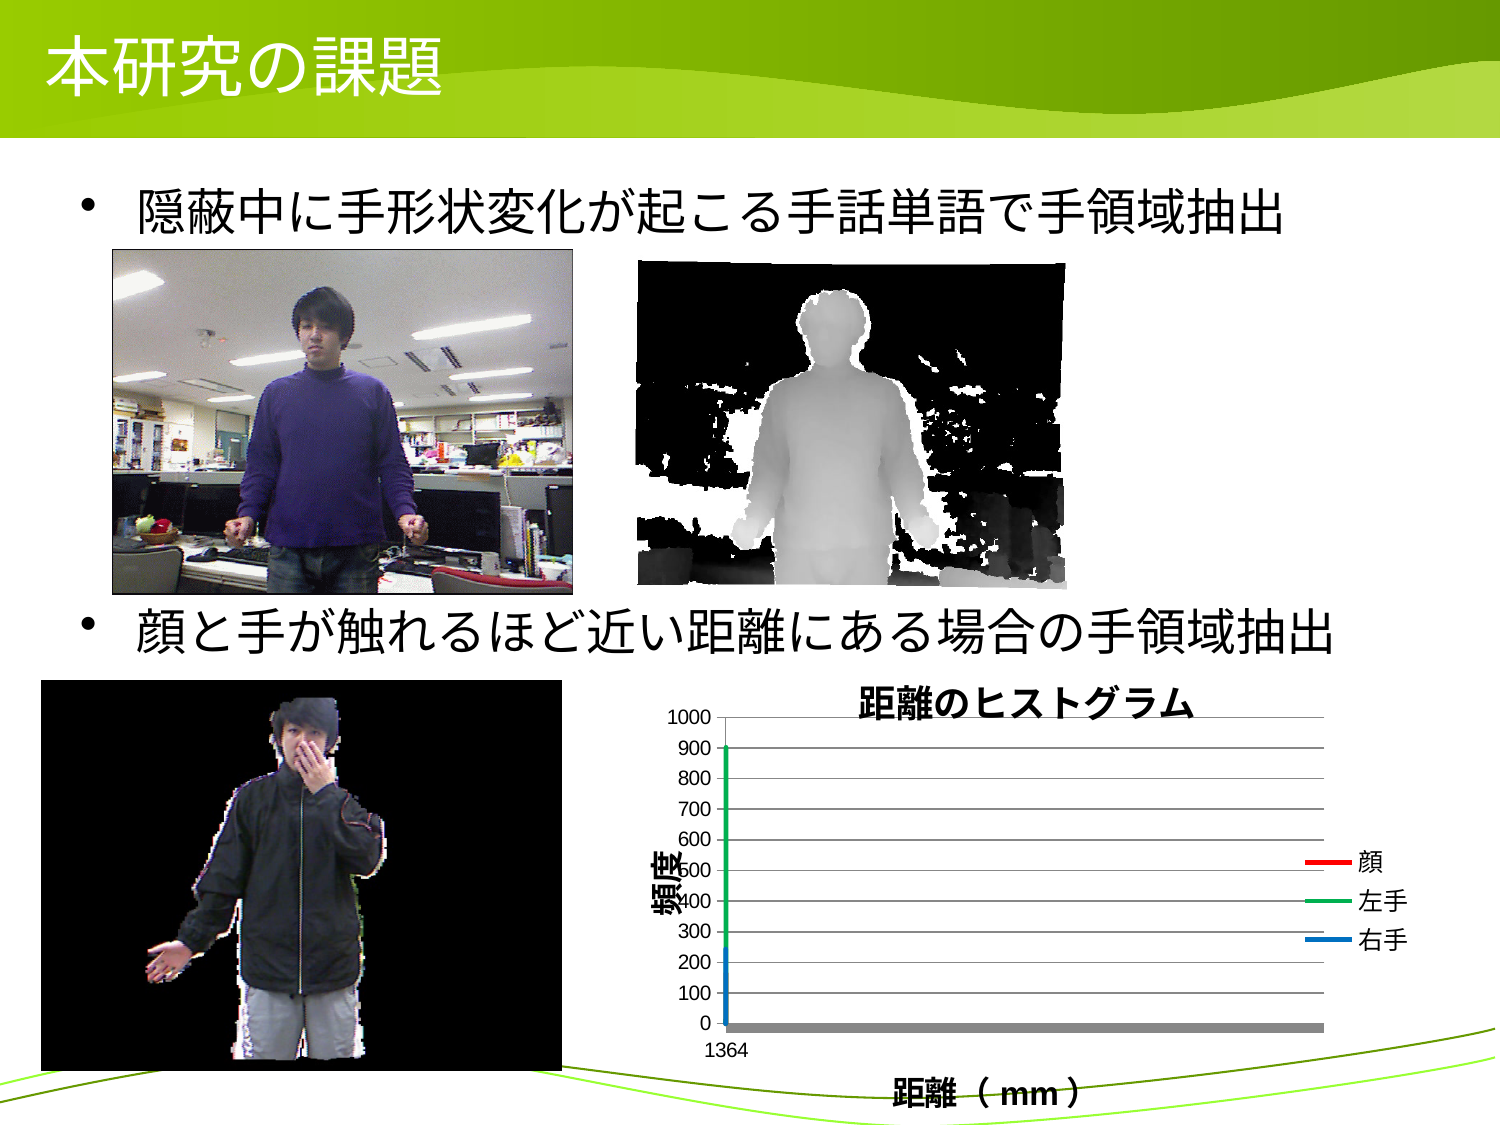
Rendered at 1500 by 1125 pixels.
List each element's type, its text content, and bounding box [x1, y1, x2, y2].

picture [40, 680, 563, 1071]
title 本研究の課題 [29, 18, 1471, 112]
chart [631, 644, 1424, 1125]
list 隠蔽中に手形状変化が起こる手話単語で手領域抽出 顔と手が触れるほど近い距離にある場合の手領域抽出 [64, 172, 1416, 994]
picture [111, 249, 574, 596]
picture [619, 249, 1081, 596]
